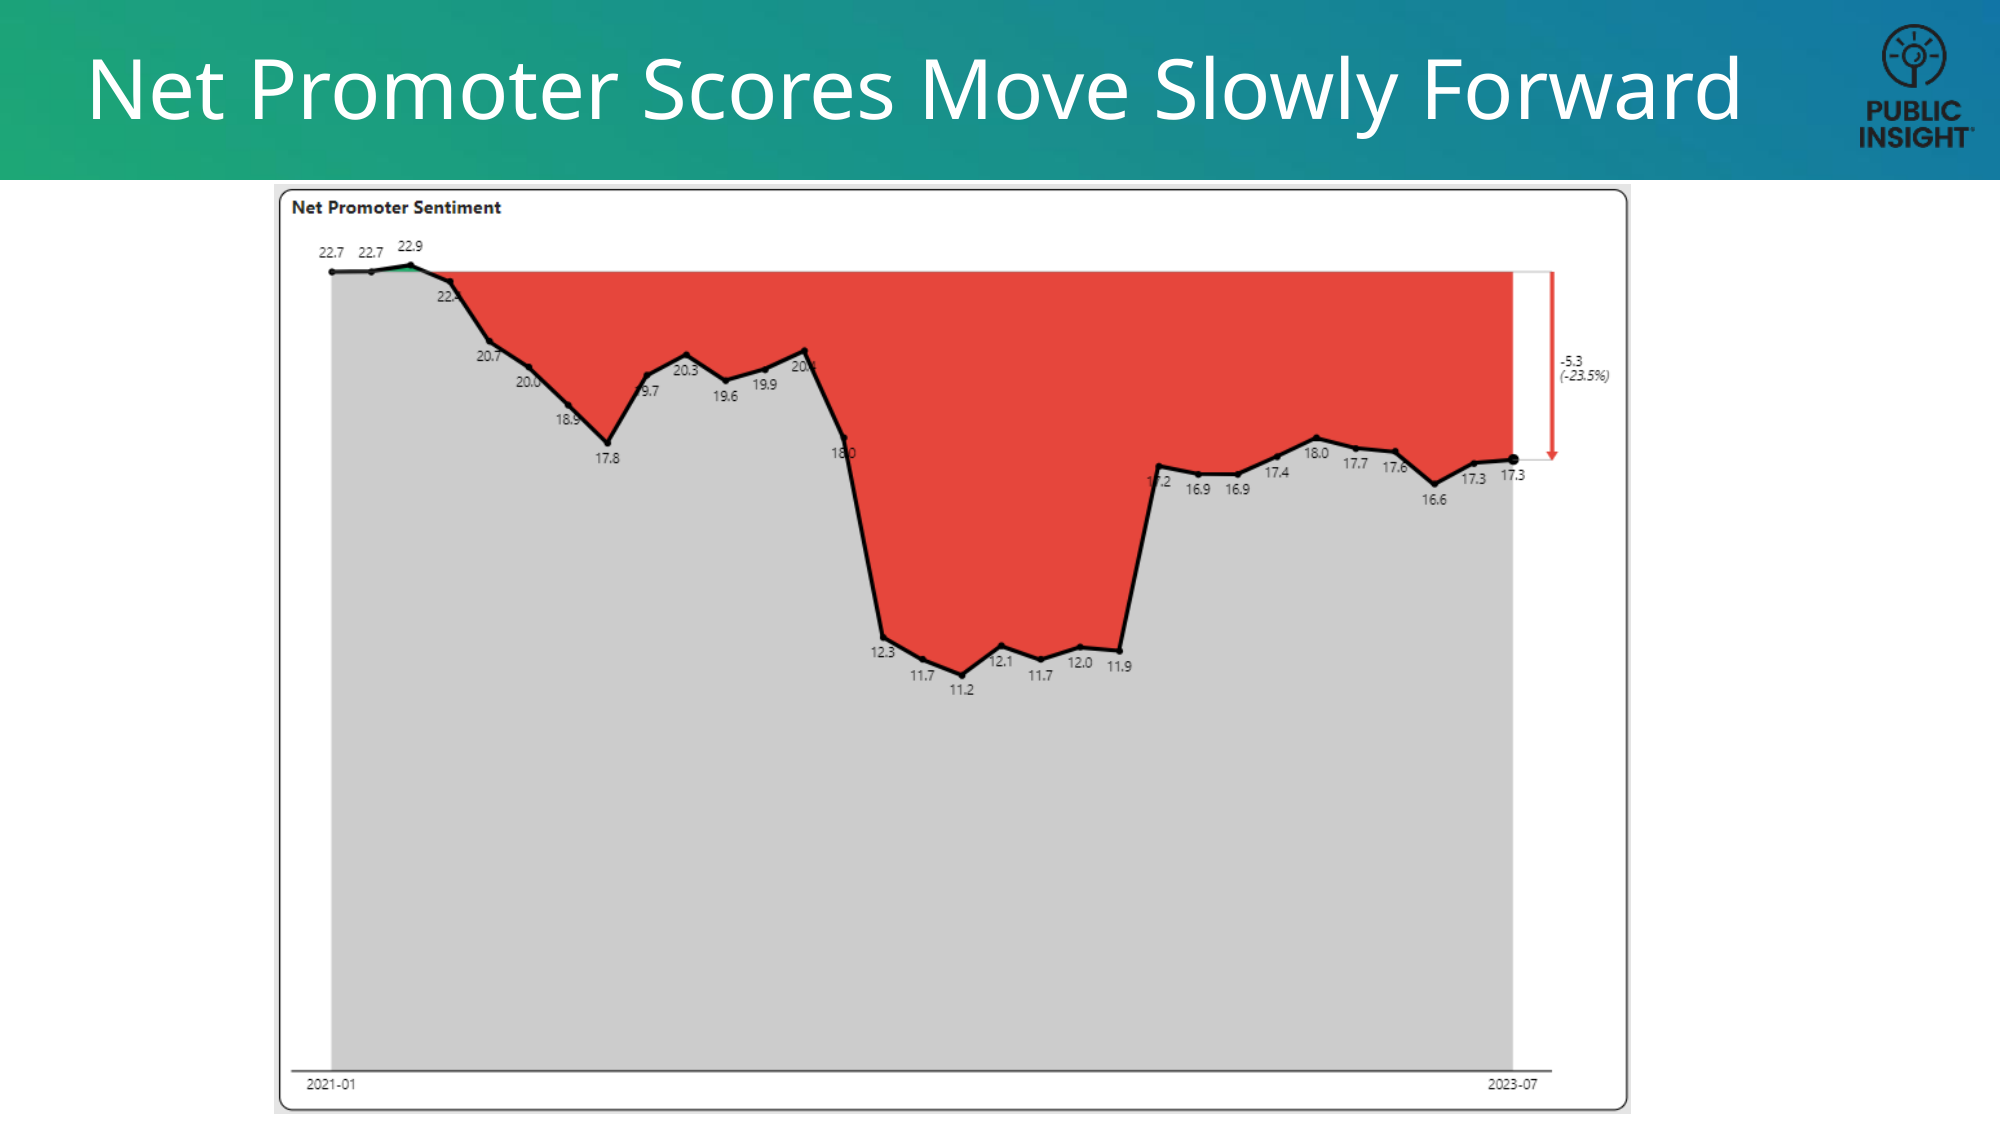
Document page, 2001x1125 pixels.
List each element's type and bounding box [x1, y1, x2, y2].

picture [0, 0, 2000, 180]
picture [274, 184, 1631, 1114]
